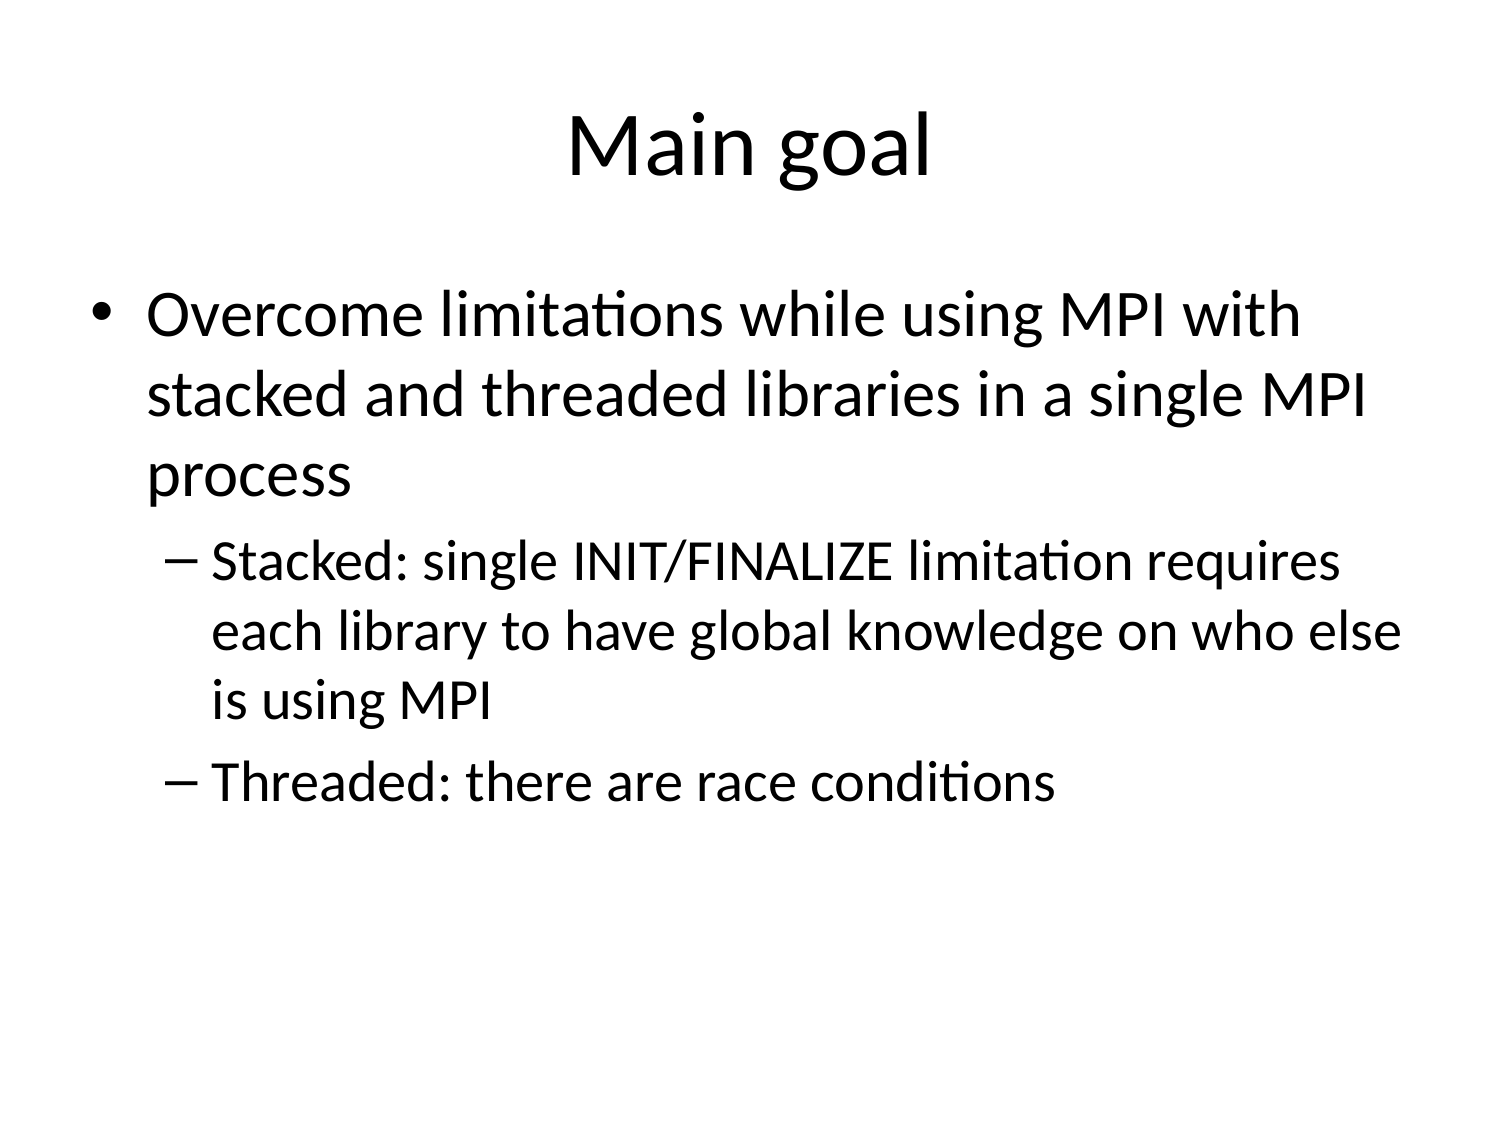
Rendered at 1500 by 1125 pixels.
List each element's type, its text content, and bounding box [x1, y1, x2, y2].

list Overcome limitations while using MPI with stacked and threaded libraries in a single MPI process Stacked: single INIT/FINALIZE limitation requires each library to have global knowledge on who else is using MPI Threaded: there are race conditions [75, 262, 1425, 1113]
title Main goal [75, 45, 1425, 233]
